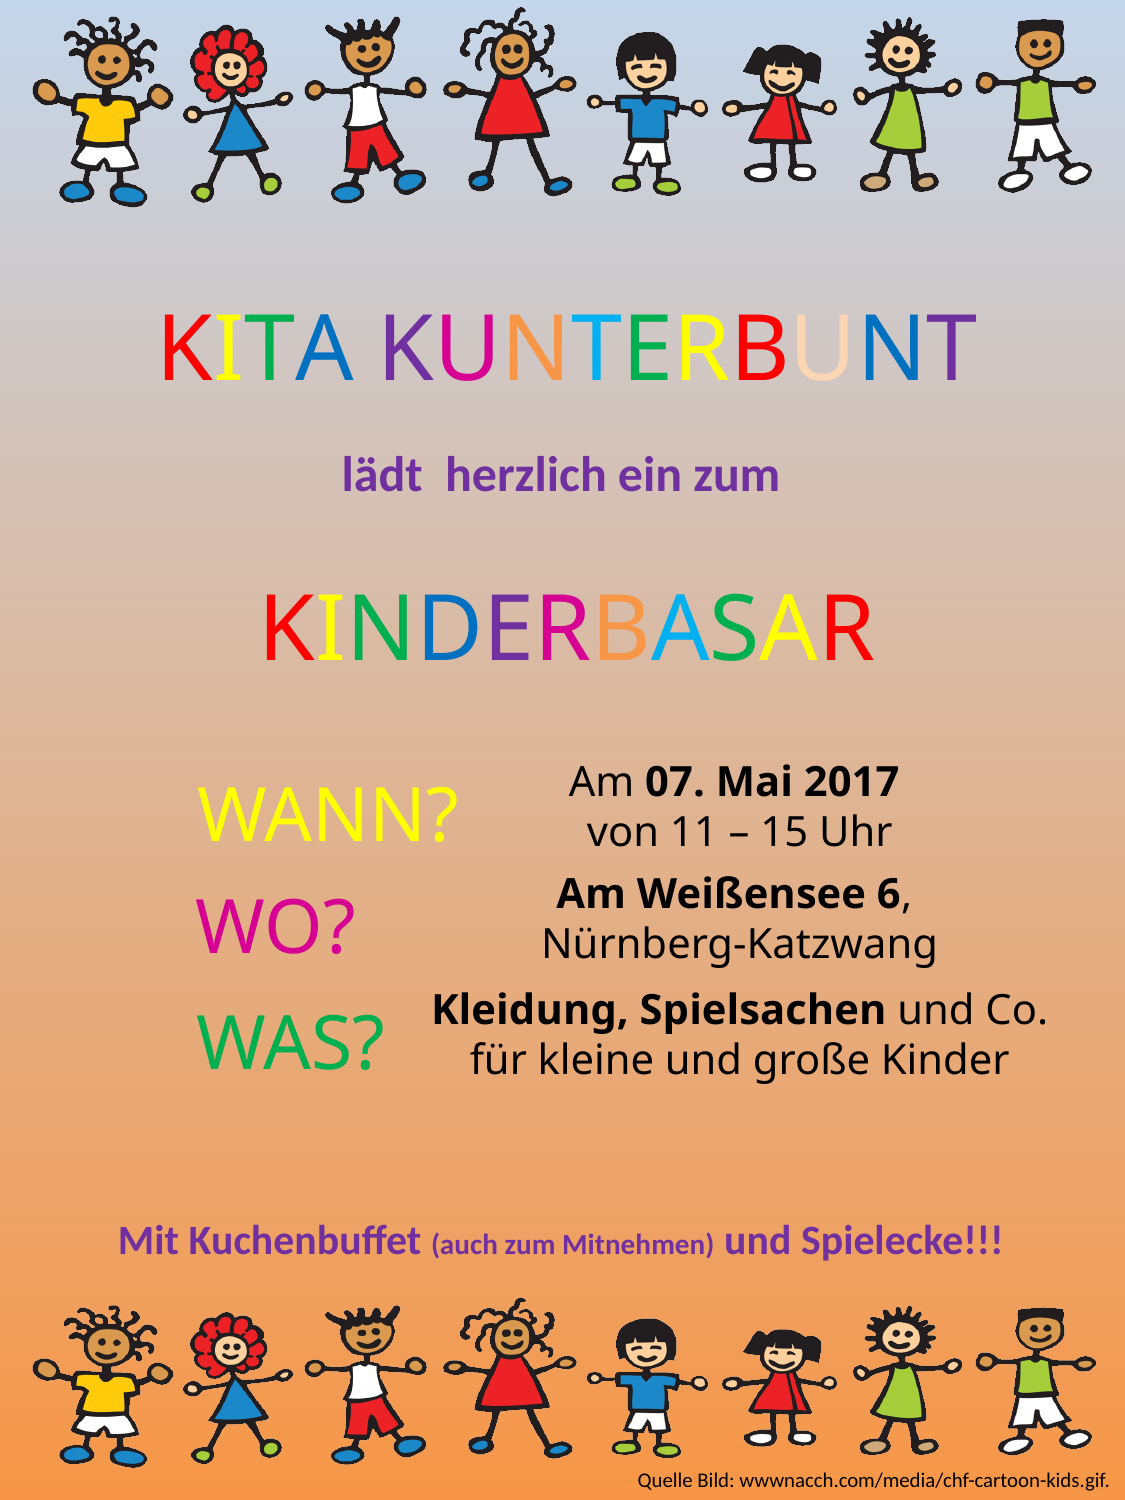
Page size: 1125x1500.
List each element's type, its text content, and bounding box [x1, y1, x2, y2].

text_box KINDERBASAR [43, 560, 1091, 686]
text_box WO? [181, 870, 371, 976]
text_box Kleidung, Spielsachen und Co. für kleine und große Kinder [416, 975, 1064, 1090]
text_box WANN? [183, 758, 475, 864]
text_box Am 07. Mai 2017 von 11 – 15 Uhr [553, 747, 926, 859]
text_box Am Weißensee 6, Nürnberg-Katzwang [526, 859, 954, 974]
text_box WAS? [181, 986, 401, 1092]
text_box Quelle Bild: wwwnacch.com/media/chf-cartoon-kids.gif. [622, 1459, 1125, 1499]
text_box lädt herzlich ein zum [326, 434, 808, 509]
text_box KITA KUNTERBUNT [43, 281, 1091, 406]
picture [22, 1293, 1103, 1471]
picture [22, 2, 1103, 211]
text_box Mit Kuchenbuffet (auch zum Mitnehmen) und Spielecke!!! [22, 1205, 1100, 1271]
